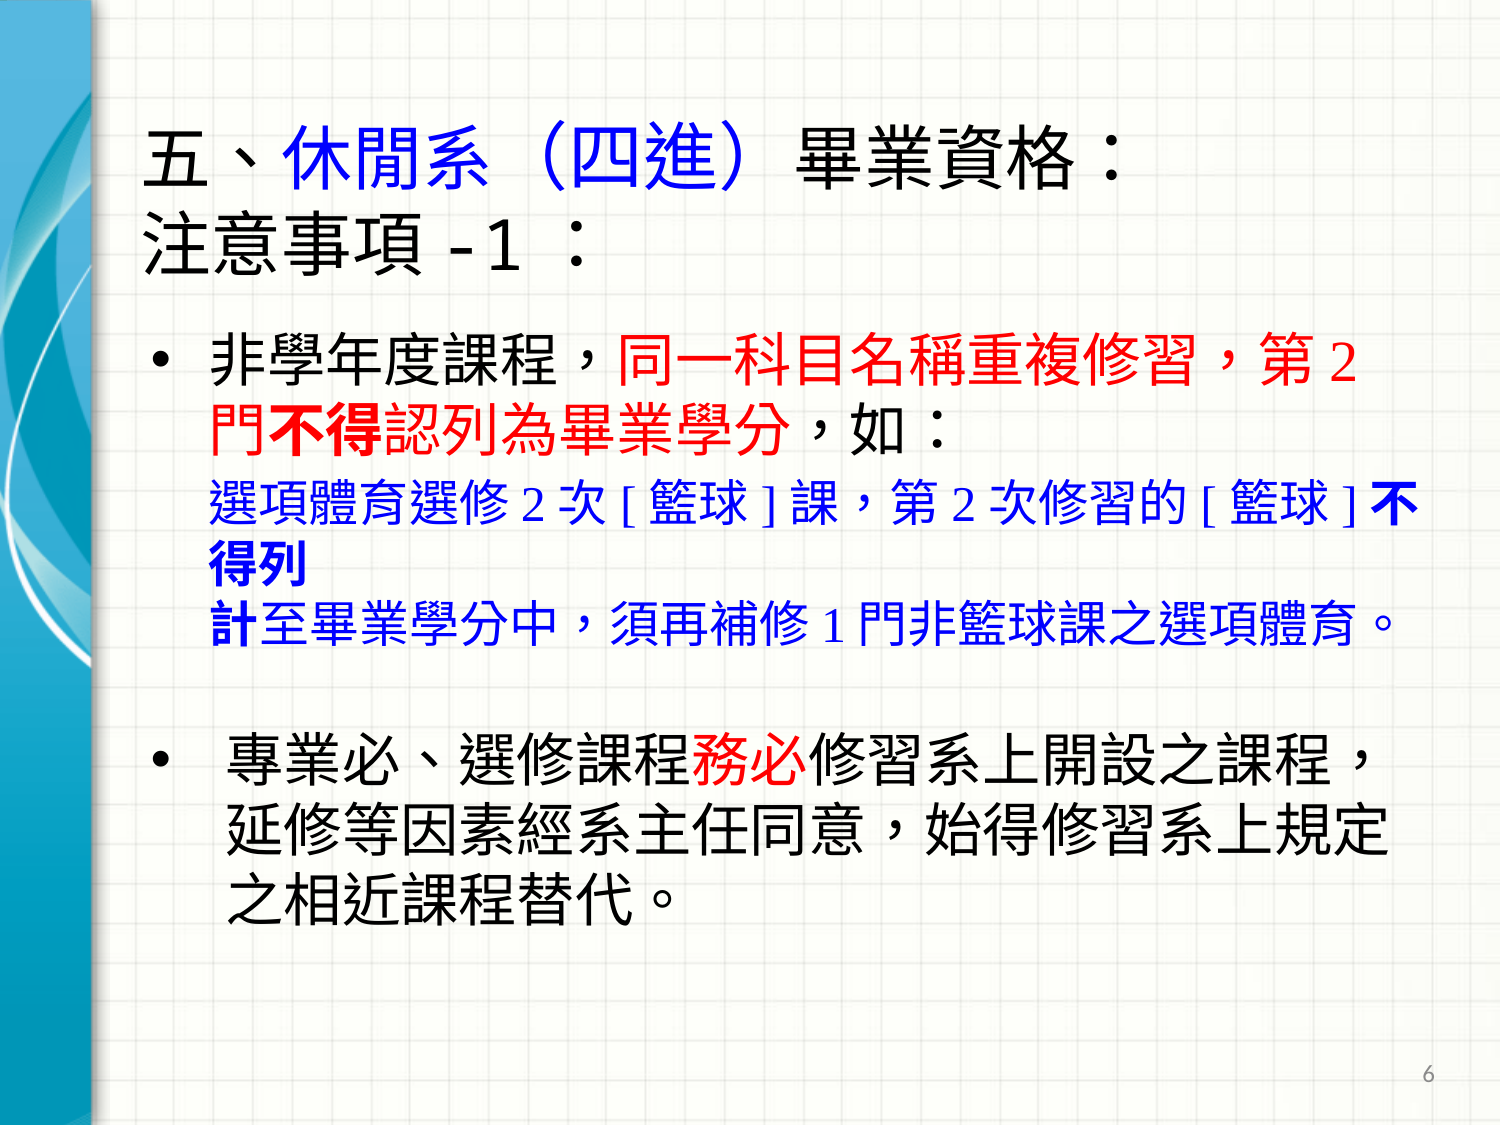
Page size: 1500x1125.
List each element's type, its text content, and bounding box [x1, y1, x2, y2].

picture [0, 0, 1500, 1125]
text_box 非學年度課程，同一科目名稱重複修習，第2門不得認列為畢業學分，如： 選項體育選修2次[籃球]課，第2次修習的[籃球]不得列 計至畢業學分中，須再補修1門非籃球課之選項體育。 專業必、選修課程務必修習系上開設之課程，延修等因素經系主任同意，始得修習系上規定之相近課程替代。 [135, 302, 1435, 1024]
title 五、休閒系（四進）畢業資格： 注意事項-1： [125, 103, 1450, 291]
slide_number 6 [1100, 1042, 1450, 1103]
